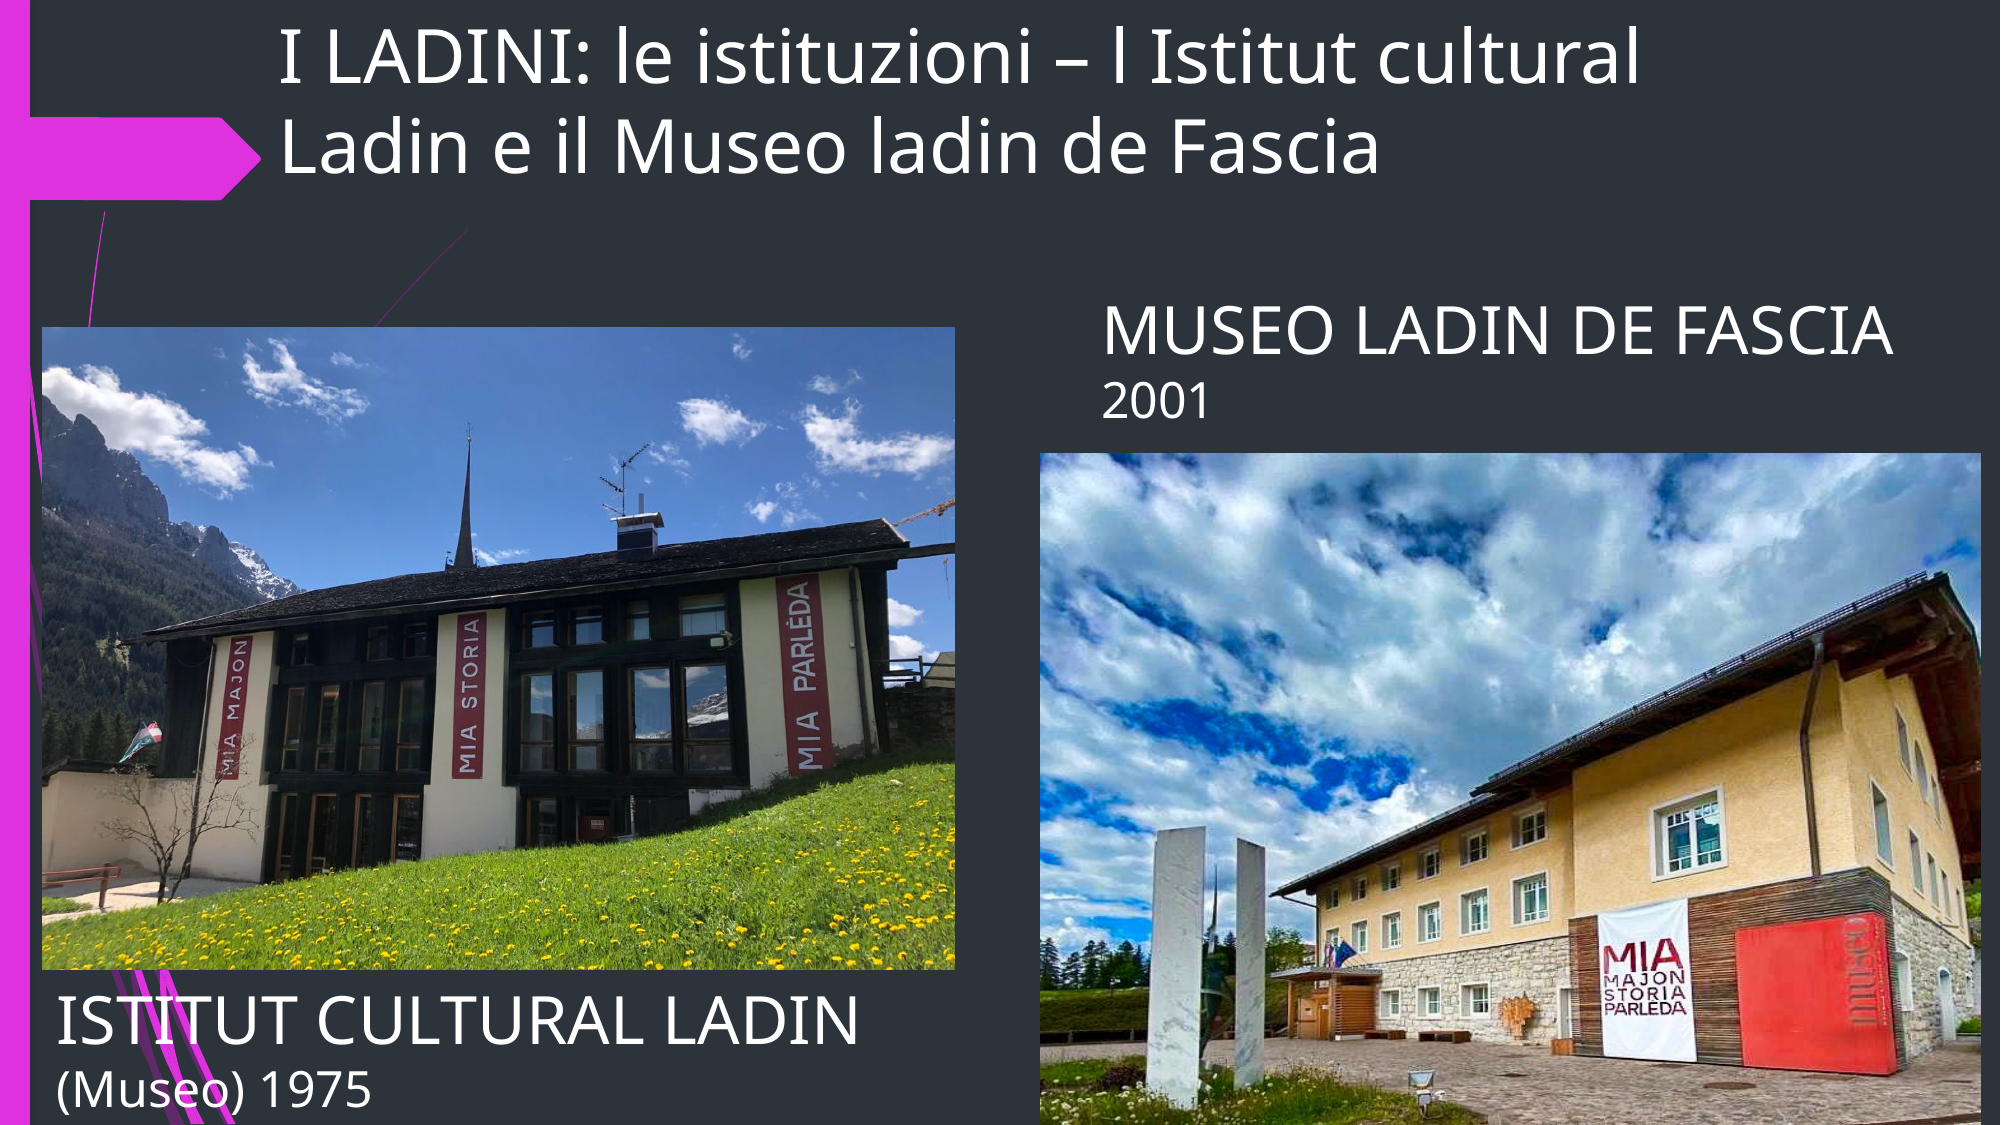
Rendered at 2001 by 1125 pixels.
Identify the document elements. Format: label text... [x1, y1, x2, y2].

picture [41, 327, 955, 971]
text_box MUSEO LADIN DE FASCIA 2001 [1086, 280, 1934, 452]
picture [1039, 452, 1981, 1125]
text_box ISTITUT CULTURAL LADIN (Museo) 1975 [42, 970, 1018, 1125]
text_box I LADINI: le istituzioni – l Istitut cultural Ladin e il Museo ladin de Fascia [264, 0, 1727, 212]
